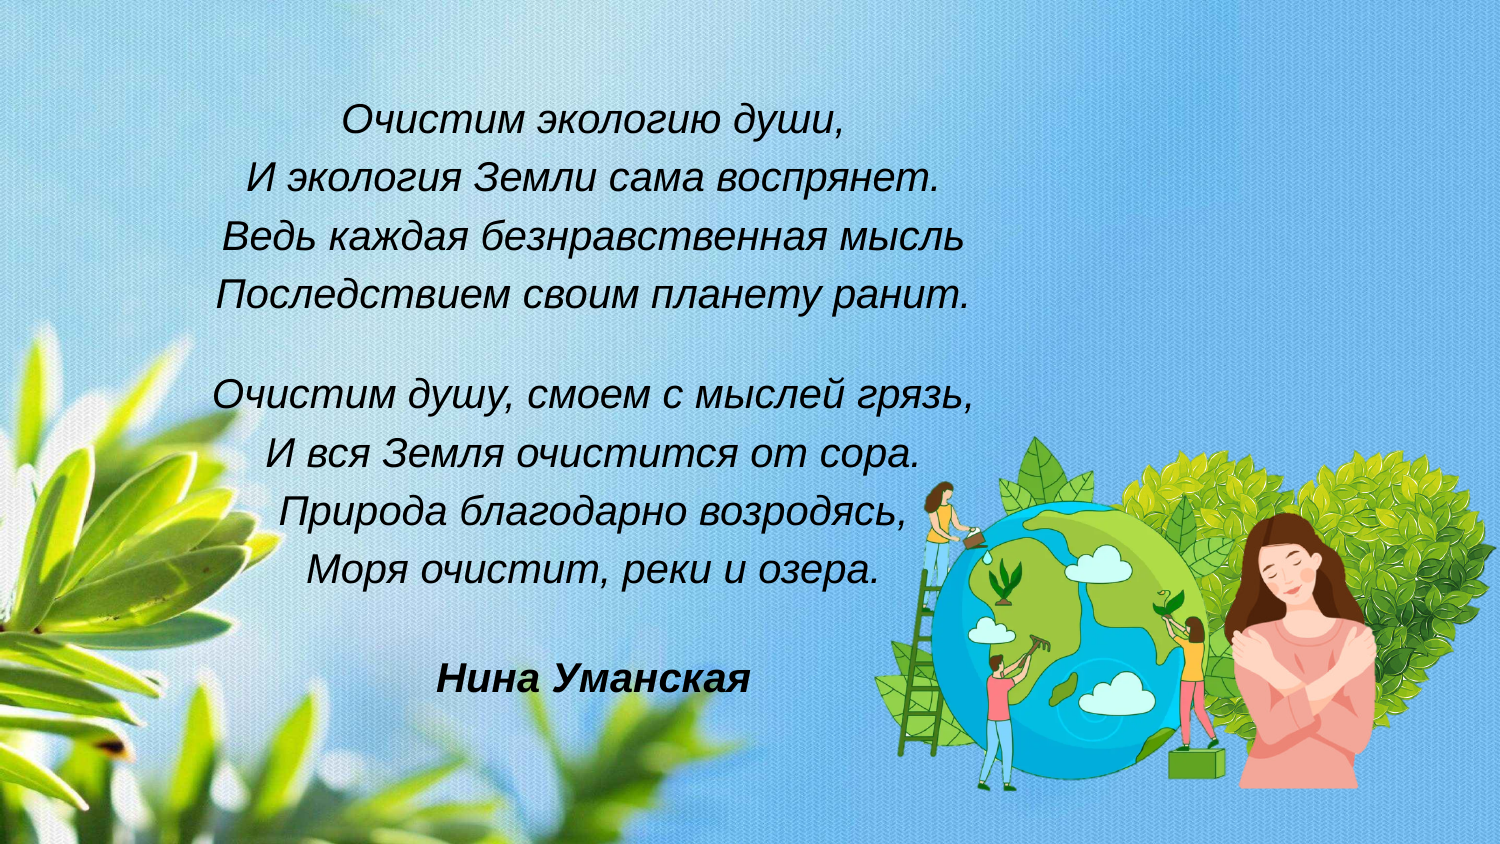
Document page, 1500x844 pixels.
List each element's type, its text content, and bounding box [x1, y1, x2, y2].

list Очистим экологию души, И экология Земли сама воспрянет. Ведь каждая безнравственная мысль Последствием своим планету ранит. Очистим душу, смоем с мыслей грязь, И вся Земля очистится от сора. Природа благодарно возродясь, Моря очистит, реки и озера. Нина Уманская [75, 84, 1113, 767]
picture [0, 0, 1500, 844]
